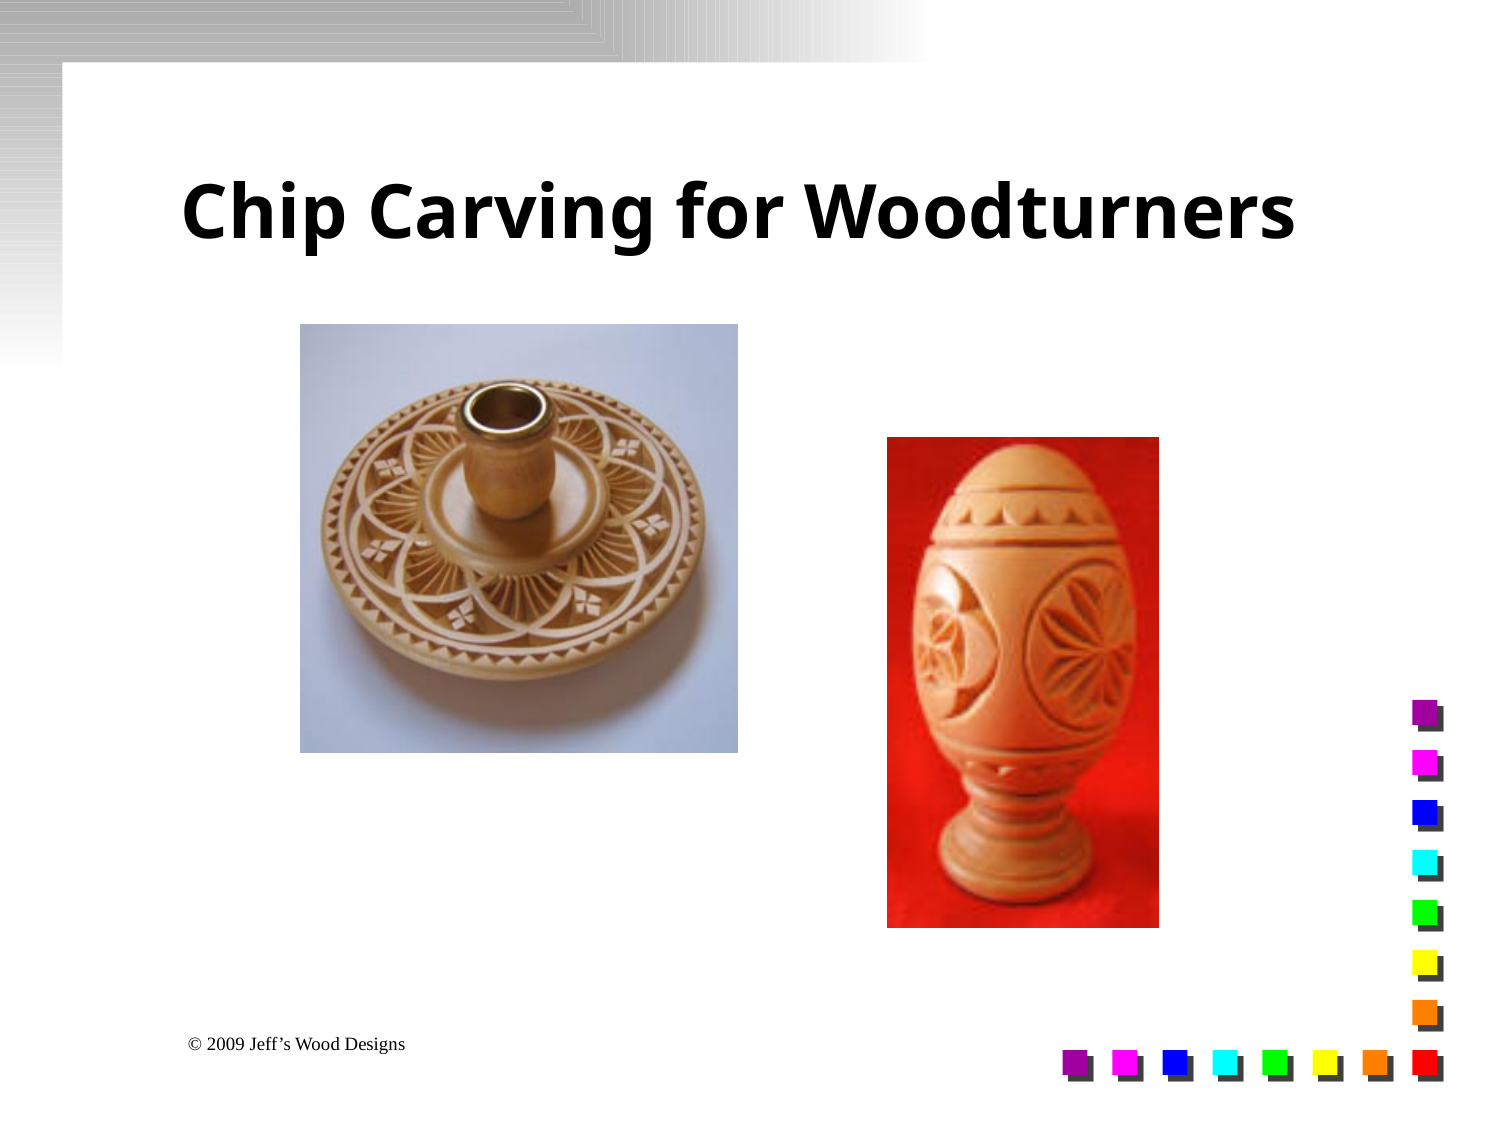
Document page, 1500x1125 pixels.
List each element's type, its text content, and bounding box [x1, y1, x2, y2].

picture [887, 437, 1159, 928]
picture [299, 324, 738, 754]
title Chip Carving for Woodturners [165, 74, 1335, 263]
